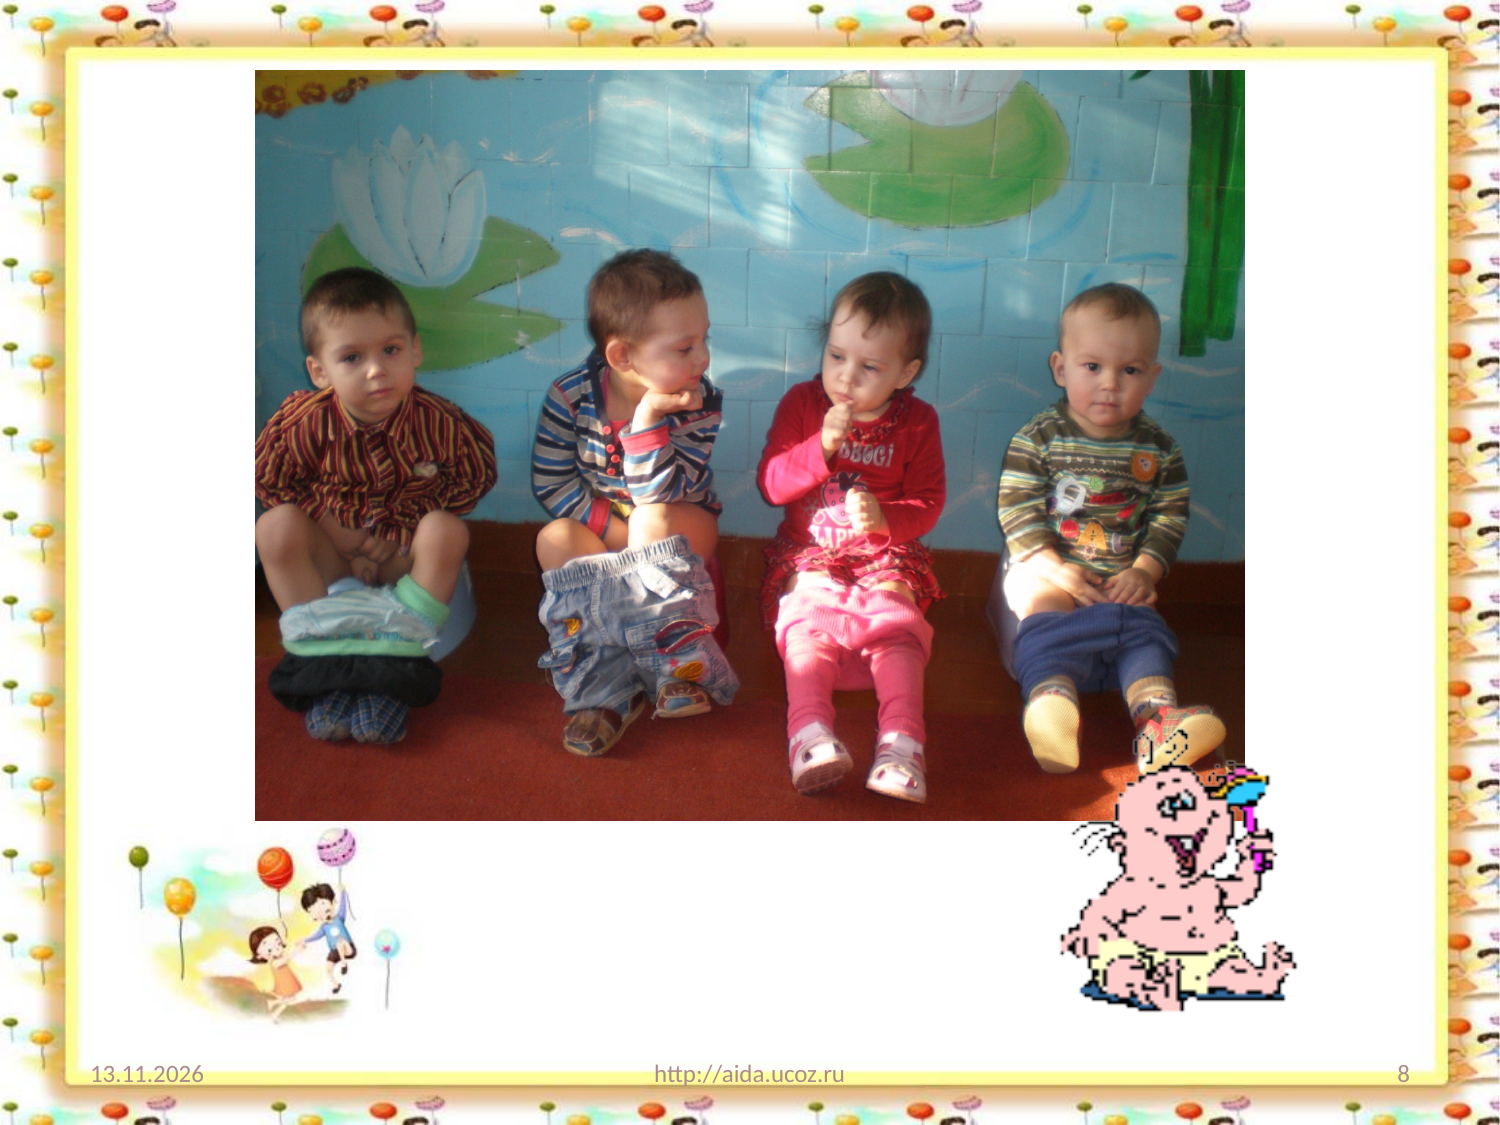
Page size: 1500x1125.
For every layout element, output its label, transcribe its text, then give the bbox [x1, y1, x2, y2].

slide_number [75, 1042, 425, 1103]
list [254, 70, 1246, 821]
picture [0, 0, 1500, 1125]
footer http://aida.ucoz.ru [512, 1042, 988, 1103]
slide_number 8 [1074, 1042, 1425, 1103]
